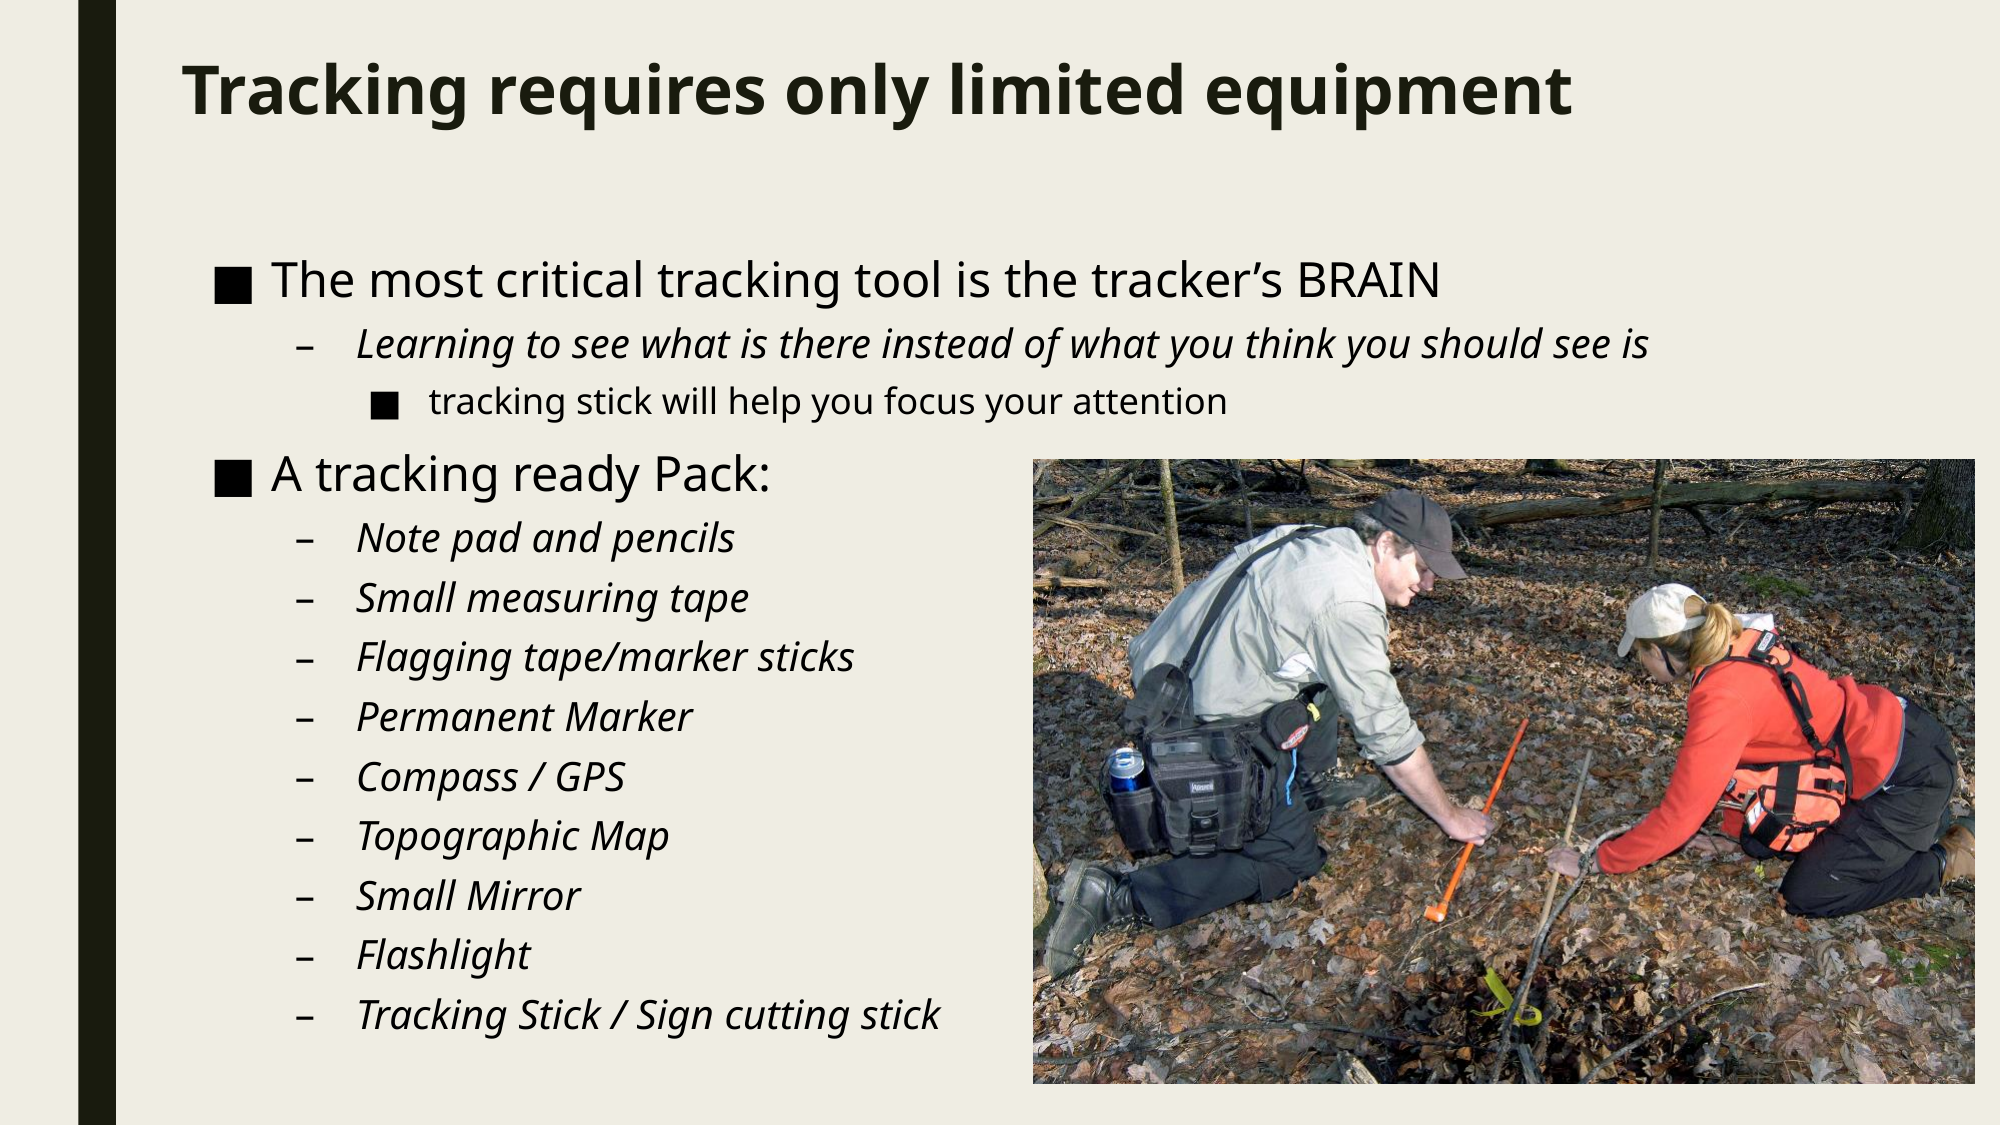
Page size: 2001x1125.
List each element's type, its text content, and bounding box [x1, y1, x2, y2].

list The most critical tracking tool is the tracker’s BRAIN Learning to see what is there instead of what you think you should see is tracking stick will help you focus your attention A tracking ready Pack: Note pad and pencils Small measuring tape Flagging tape/marker sticks Permanent Marker Compass / GPS Topographic Map Small Mirror Flashlight Tracking Stick / Sign cutting stick [195, 246, 1702, 1059]
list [1033, 459, 1975, 1084]
title Tracking requires only limited equipment [166, 50, 1729, 185]
